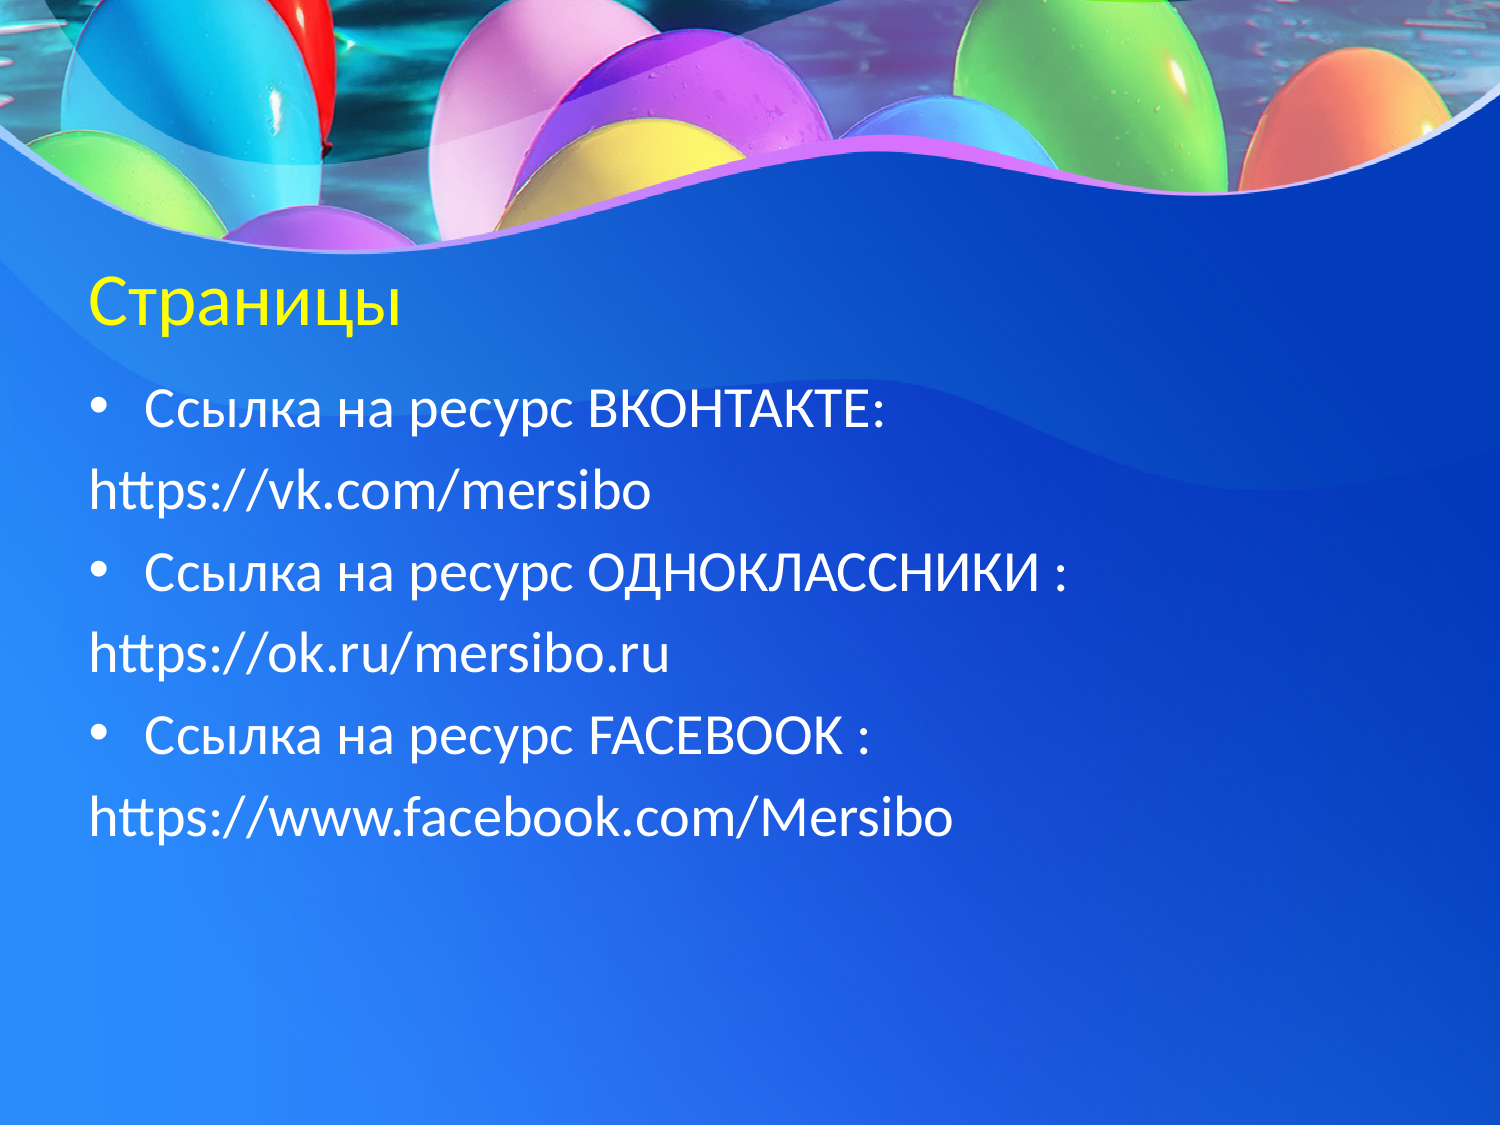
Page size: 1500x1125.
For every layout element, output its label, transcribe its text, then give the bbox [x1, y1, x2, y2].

list Ссылка на ресурс ВКОНТАКТЕ: https://vk.com/mersibo Ссылка на ресурс ОДНОКЛАССНИКИ : https://ok.ru/mersibo.ru Ссылка на ресурс FACEBOOK : https://www.facebook.com/Mersibo [73, 362, 1427, 1064]
title Страницы [73, 228, 1427, 362]
picture [0, 0, 1500, 1125]
